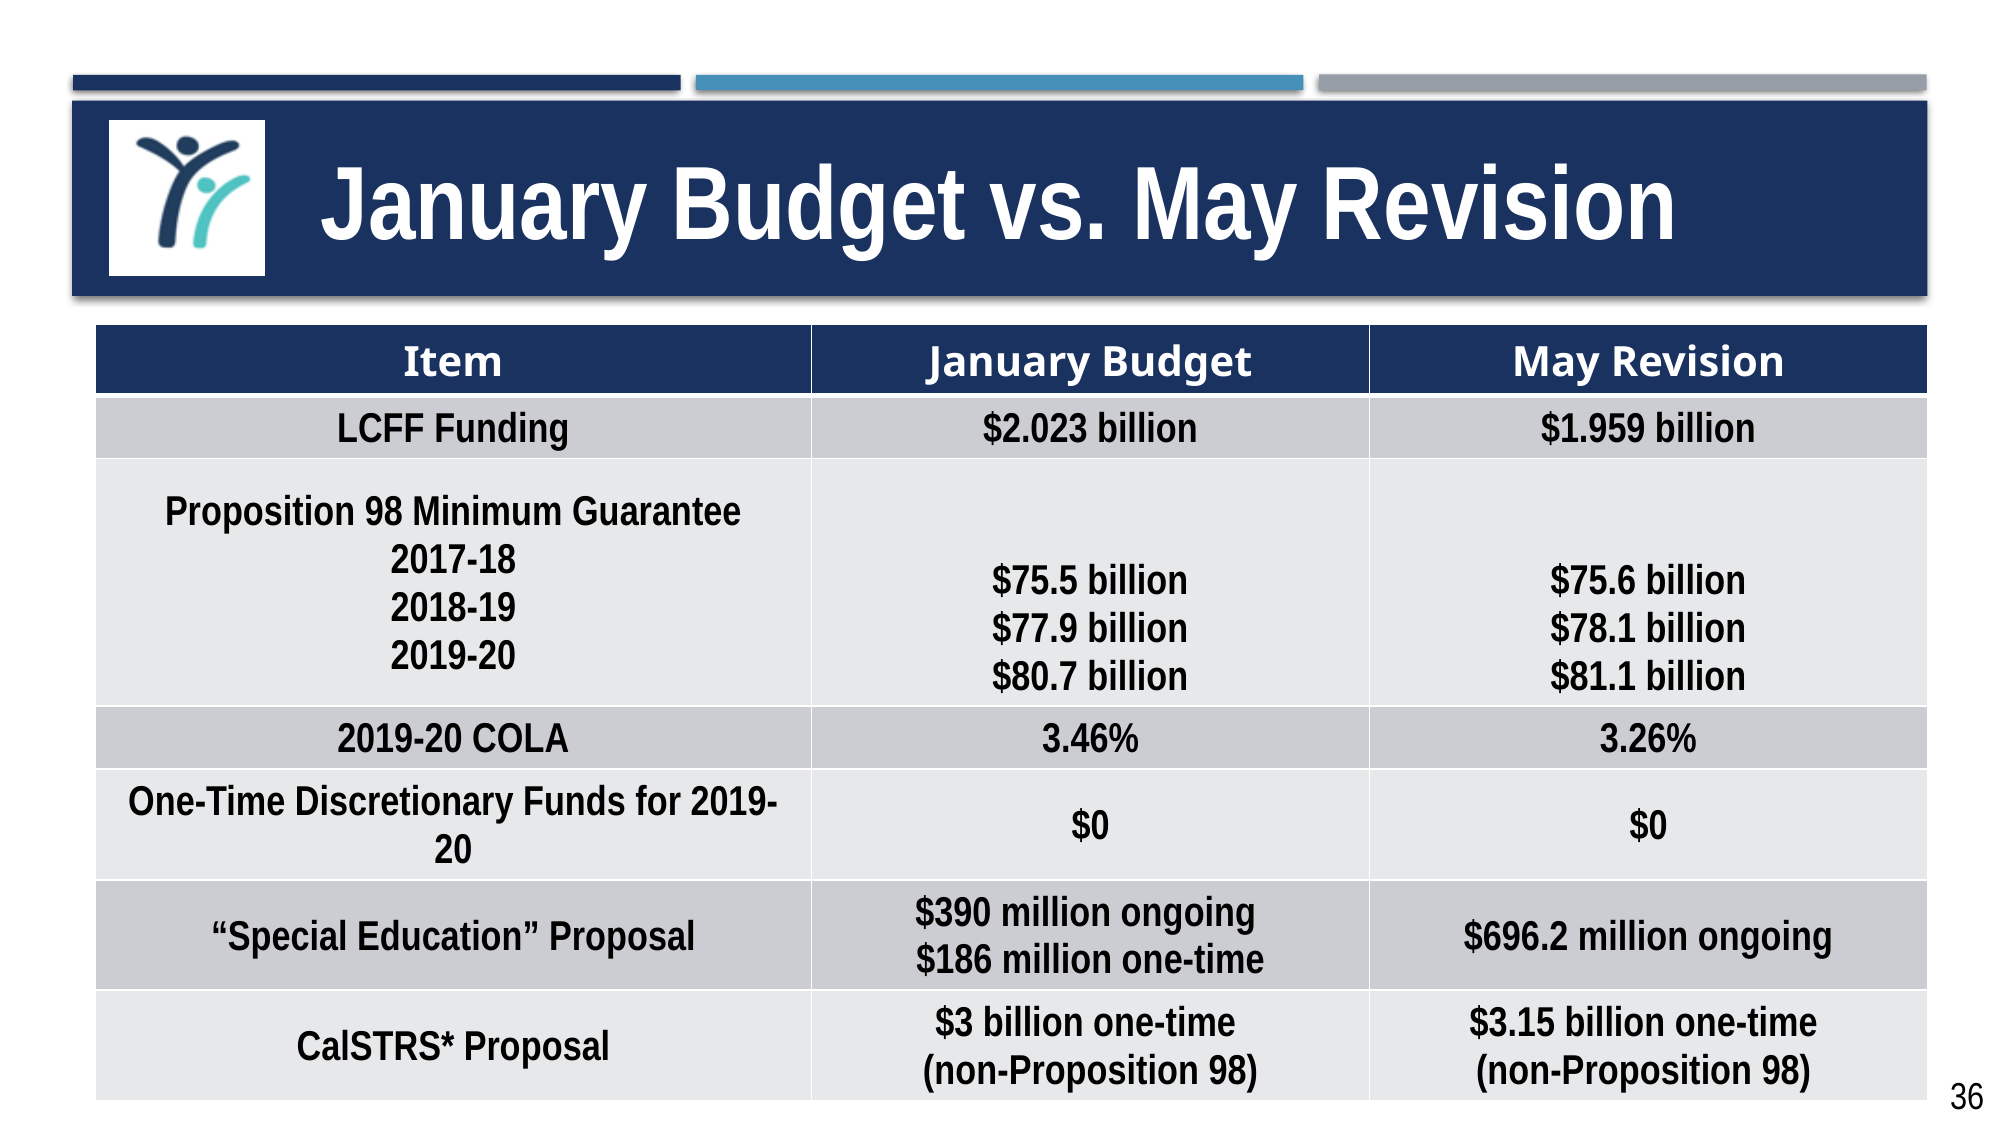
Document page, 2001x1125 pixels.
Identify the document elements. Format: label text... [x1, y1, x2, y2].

table_cell 3.26% [1370, 707, 1927, 768]
table_cell LCFF Funding [96, 398, 811, 458]
table_cell $390 million ongoing $186 million one-time [812, 881, 1369, 989]
table_cell $3.15 billion one-time (non-Proposition 98) [1370, 991, 1927, 1100]
table_header May Revision [1370, 325, 1927, 393]
text_box 36 [1935, 1064, 2000, 1125]
table_cell One-Time Discretionary Funds for 2019-20 [96, 770, 811, 879]
table_cell $0 [812, 770, 1369, 879]
title January Budget vs. May Revision [95, 115, 1905, 282]
table_cell $696.2 million ongoing [1370, 881, 1927, 989]
table_cell “Special Education” Proposal [96, 881, 811, 989]
table_header Item [96, 325, 811, 393]
table_cell CalSTRS* Proposal [96, 991, 811, 1100]
table_cell $1.959 billion [1370, 398, 1927, 458]
table_cell $75.5 billion $77.9 billion $80.7 billion [812, 459, 1369, 705]
table_cell Proposition 98 Minimum Guarantee 2017-18 2018-19 2019-20 [96, 459, 811, 705]
table_cell $2.023 billion [812, 398, 1369, 458]
table_cell 2019-20 COLA [96, 707, 811, 768]
table_cell $0 [1370, 770, 1927, 879]
table_header January Budget [812, 325, 1369, 393]
table_cell 3.46% [812, 707, 1369, 768]
table_cell $75.6 billion $78.1 billion $81.1 billion [1370, 459, 1927, 705]
table_cell $3 billion one-time (non-Proposition 98) [812, 991, 1369, 1100]
